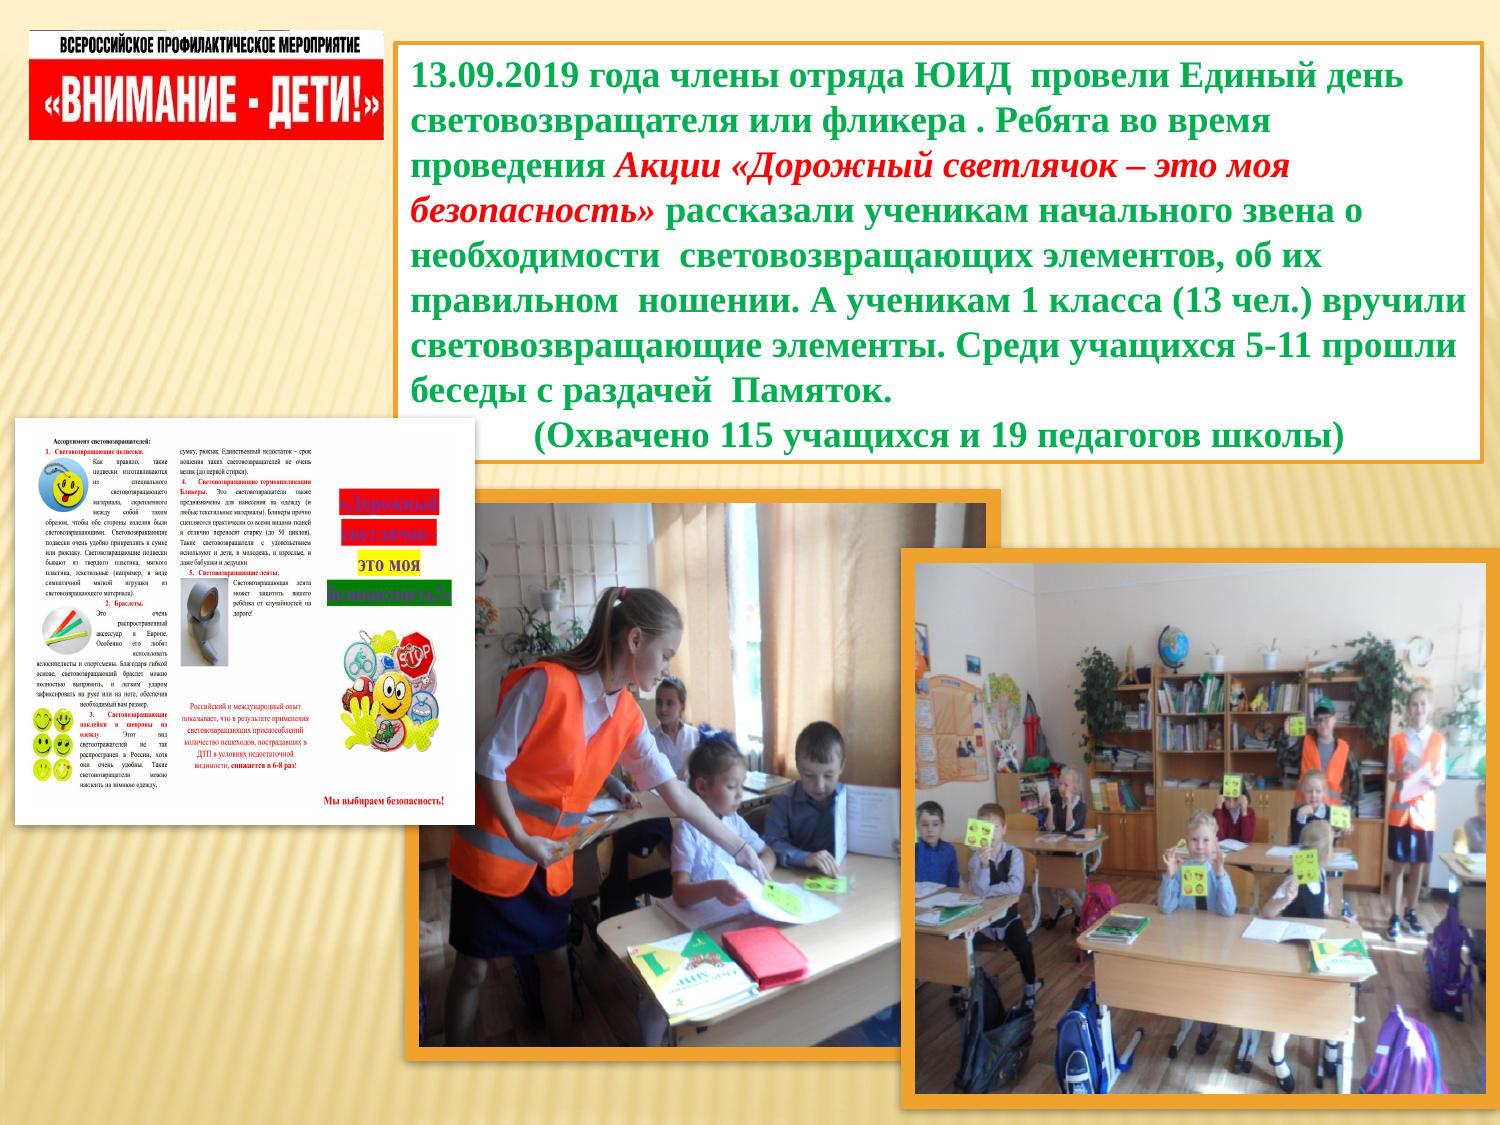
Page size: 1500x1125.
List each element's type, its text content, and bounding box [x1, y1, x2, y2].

picture [29, 30, 385, 141]
picture [29, 432, 1487, 1095]
text_box 13.09.2019 года члены отряда ЮИД провели Единый день световозвращателя или фликера . Ребята во время проведения Акции «Дорожный светлячок – это моя безопасность» рассказали ученикам начального звена о необходимости световозвращающих элементов, об их правильном ношении. А ученикам 1 класса (13 чел.) вручили световозвращающие элементы. Среди учащихся 5-11 прошли беседы с раздачей Памяток. (Охвачено 115 учащихся и 19 педагогов школы) [393, 41, 1484, 464]
